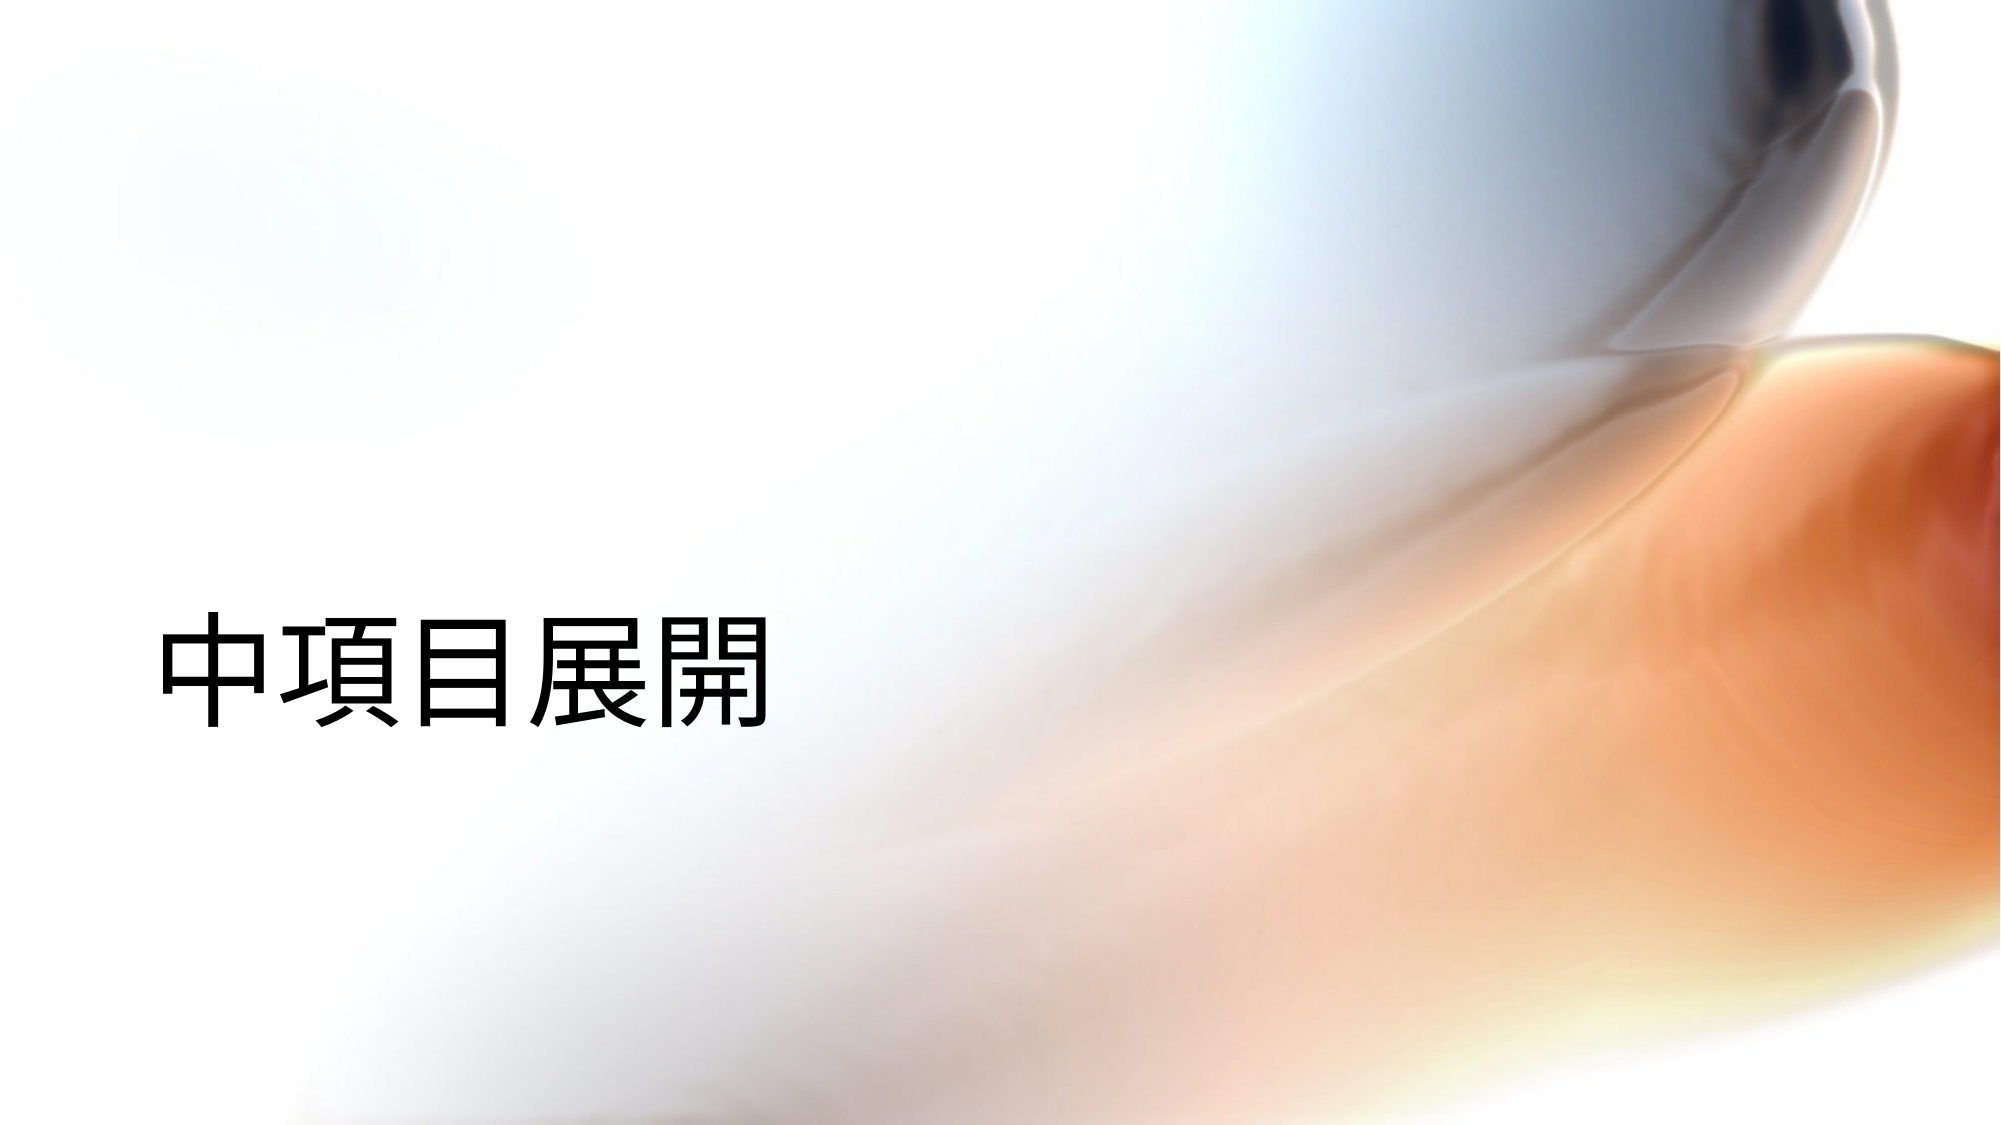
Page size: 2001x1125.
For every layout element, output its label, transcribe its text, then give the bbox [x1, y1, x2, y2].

picture [0, 0, 2001, 1125]
title 中項目展開 [136, 280, 1862, 750]
